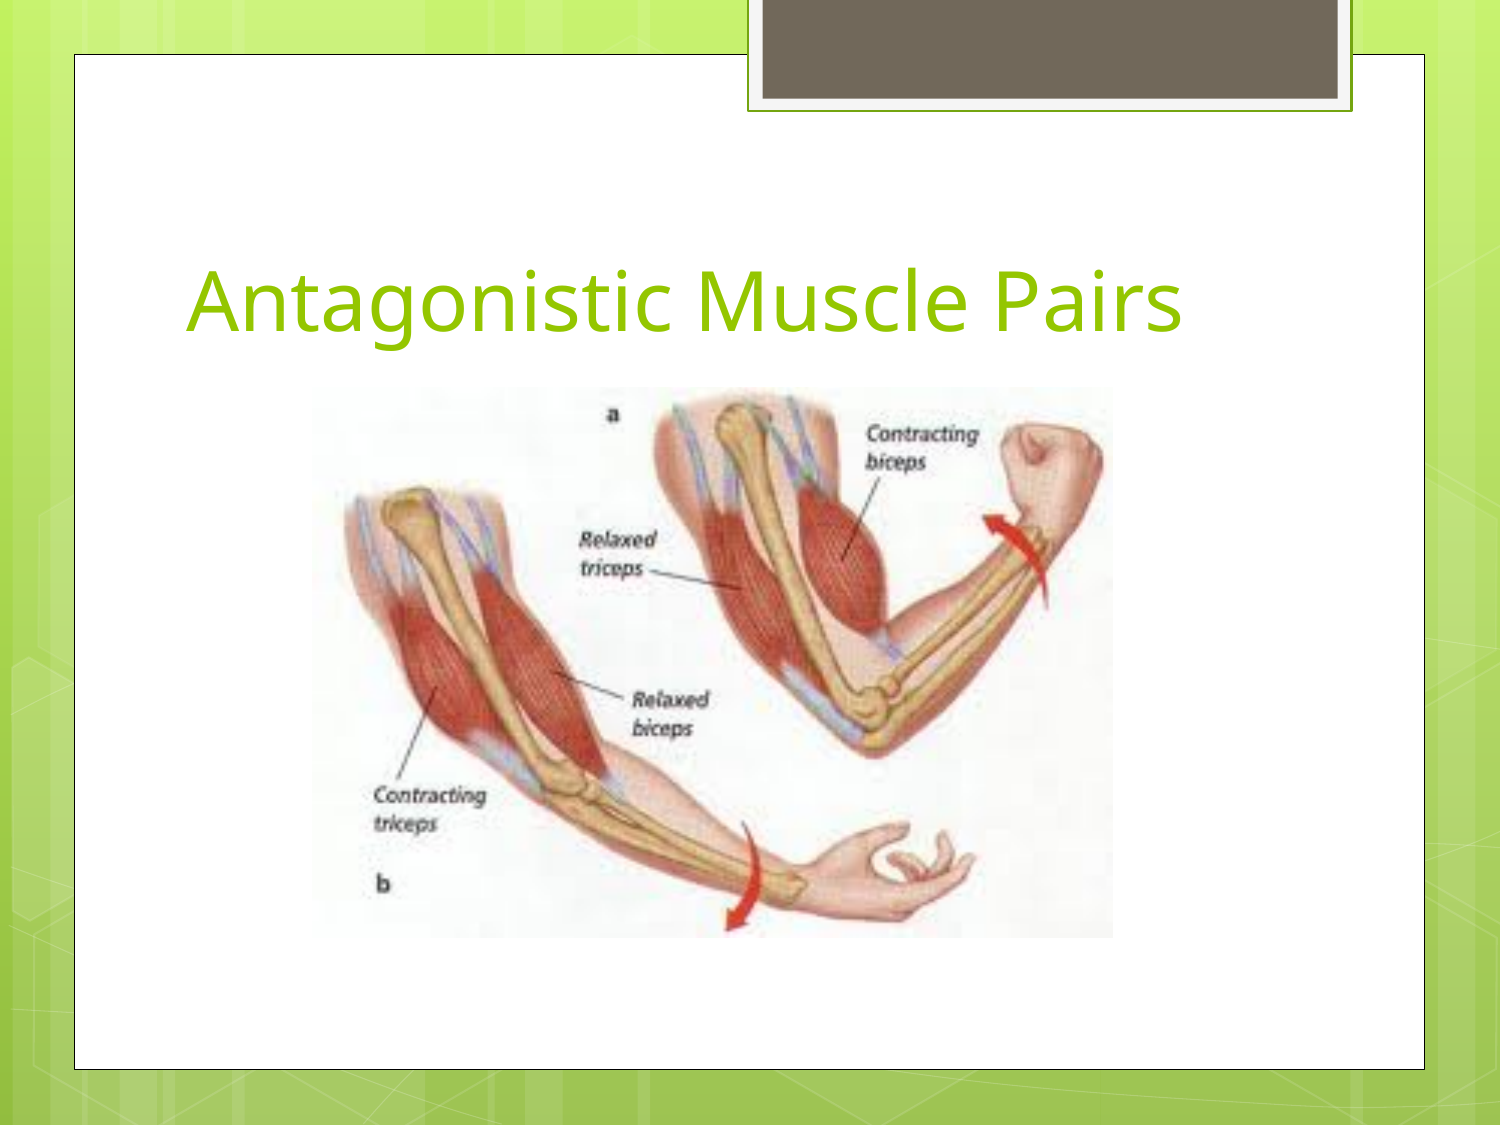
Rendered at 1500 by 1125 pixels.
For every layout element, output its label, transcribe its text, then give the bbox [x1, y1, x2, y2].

picture [312, 387, 1113, 938]
title Antagonistic Muscle Pairs [171, 168, 1324, 357]
